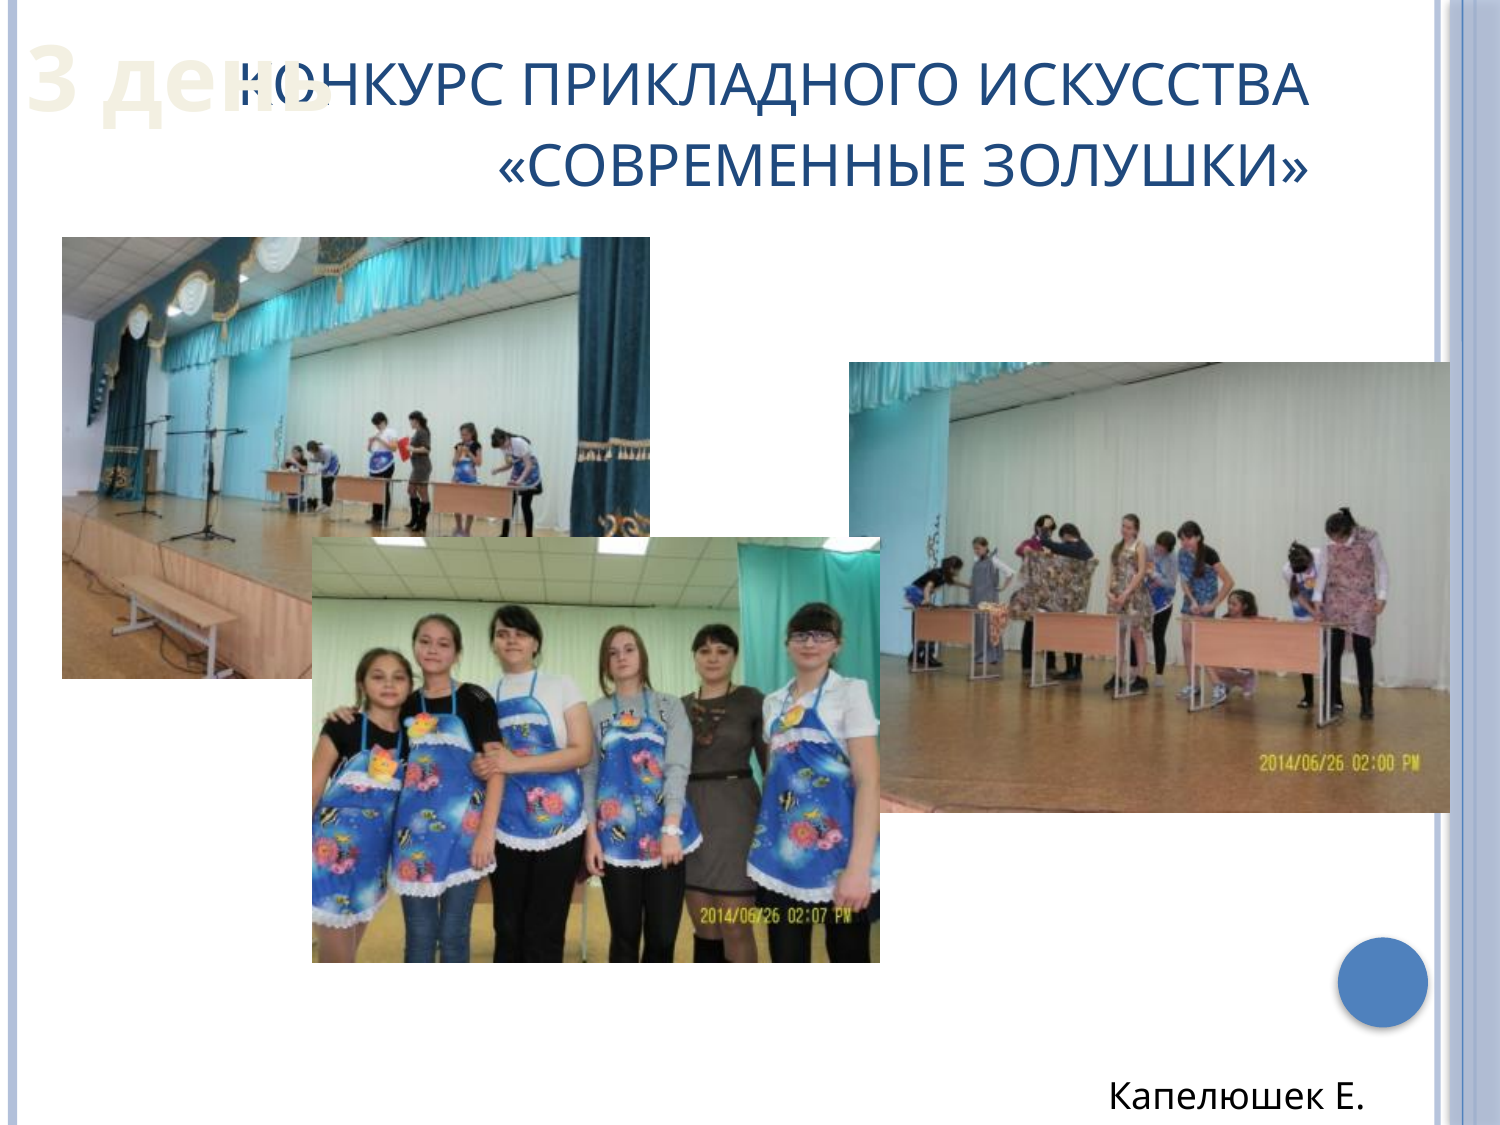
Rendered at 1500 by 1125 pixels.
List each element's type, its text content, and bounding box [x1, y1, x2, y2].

title Конкурс прикладного искусства «Современные золушки» [87, 87, 1325, 275]
text_box Капелюшек Е. [1093, 1064, 1381, 1125]
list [849, 361, 1451, 813]
picture [311, 536, 880, 964]
text_box 3 день [0, 0, 363, 150]
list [61, 236, 651, 679]
